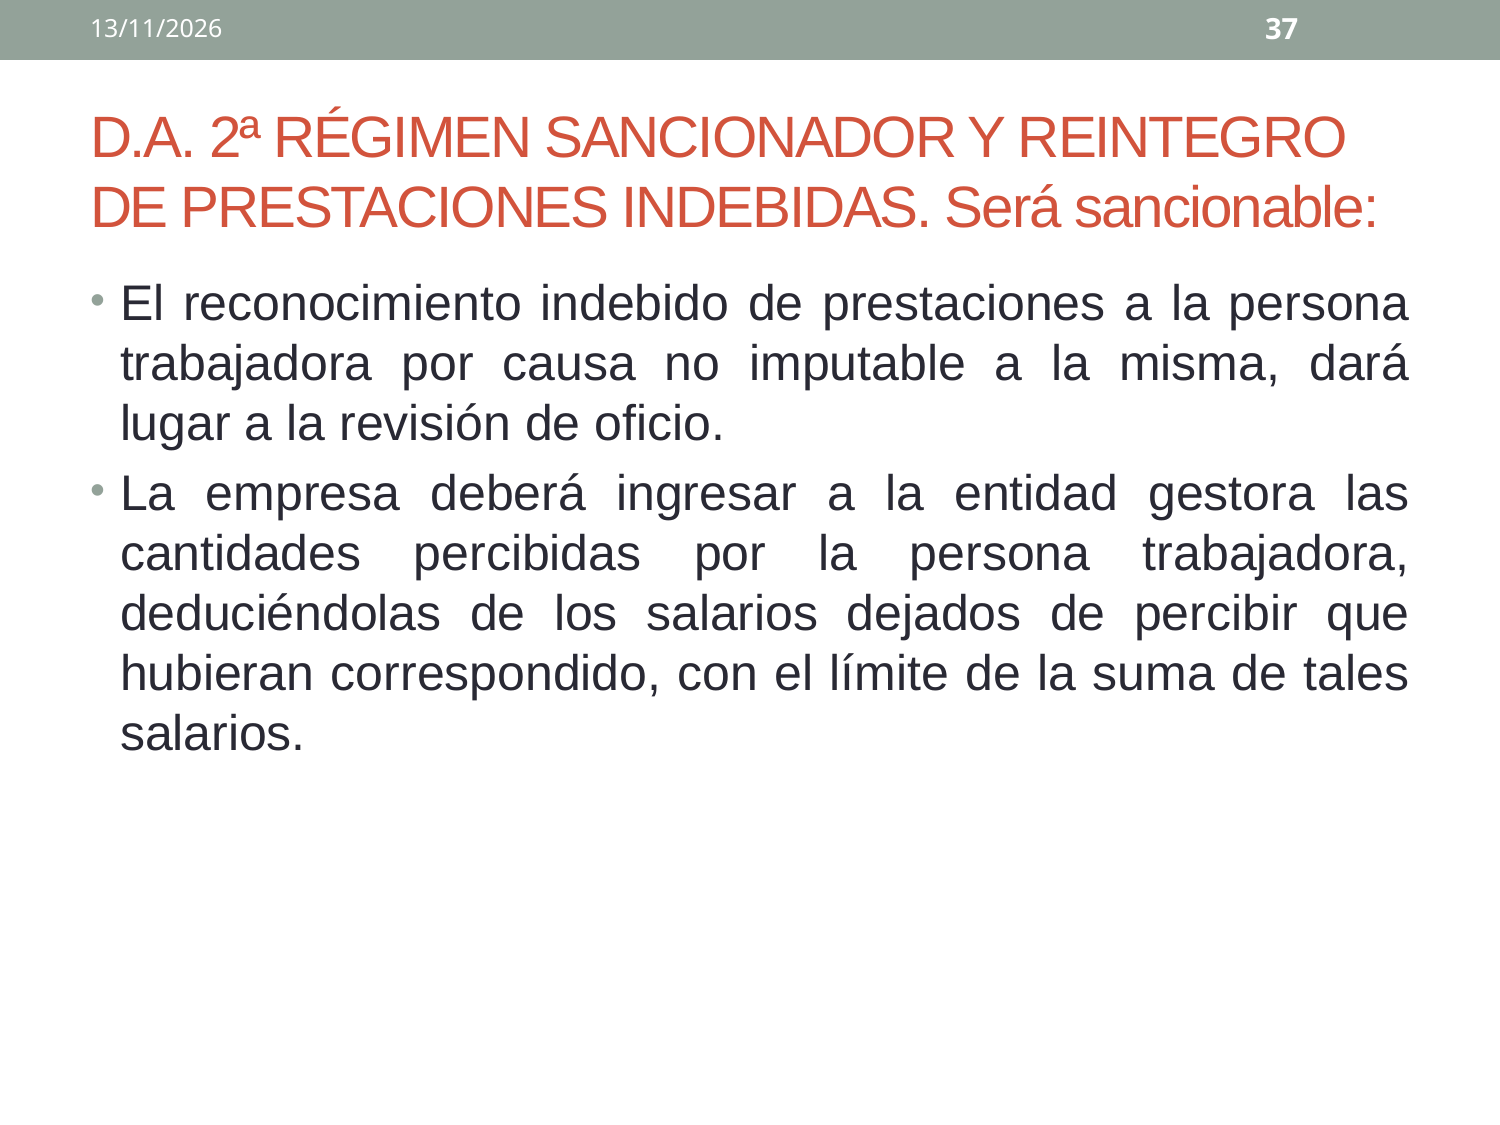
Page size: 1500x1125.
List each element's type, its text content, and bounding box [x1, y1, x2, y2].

list El reconocimiento indebido de prestaciones a la persona trabajadora por causa no imputable a la misma, dará lugar a la revisión de oficio. La empresa deberá ingresar a la entidad gestora las cantidades percibidas por la persona trabajadora, deduciéndolas de los salarios dejados de percibir que hubieran correspondido, con el límite de la suma de tales salarios. [75, 262, 1425, 1063]
title D.A. 2ª RÉGIMEN SANCIONADOR Y REINTEGRO DE PRESTACIONES INDEBIDAS. Será sancionable: [75, 87, 1425, 250]
slide_number 37 [1250, 3, 1425, 57]
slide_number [75, 3, 550, 57]
